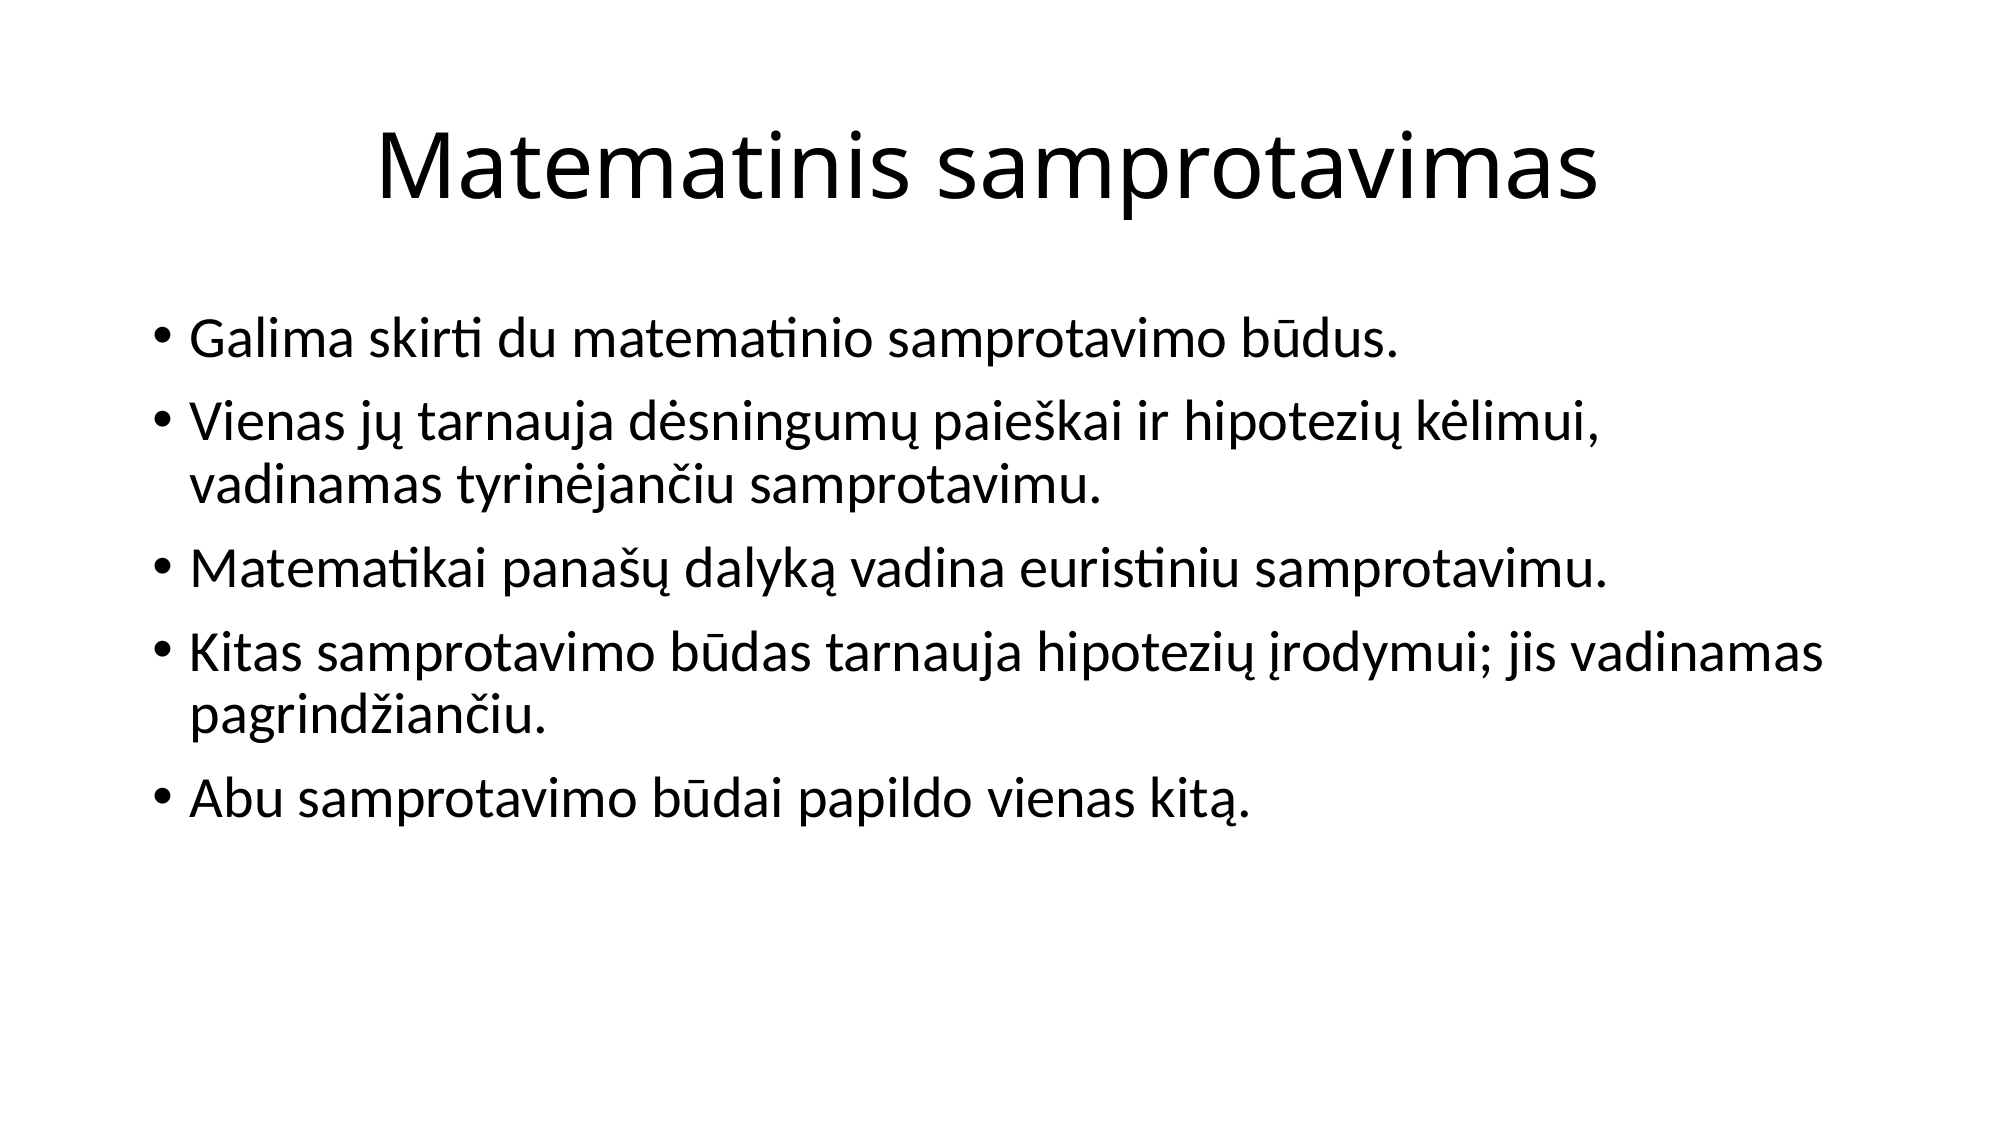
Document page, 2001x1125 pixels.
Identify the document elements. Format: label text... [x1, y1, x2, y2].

list Galima skirti du matematinio samprotavimo būdus. Vienas jų tarnauja dėsningumų paieškai ir hipotezių kėlimui, vadinamas tyrinėjančiu samprotavimu. Matematikai panašų dalyką vadina euristiniu samprotavimu. Kitas samprotavimo būdas tarnauja hipotezių įrodymui; jis vadinamas pagrindžiančiu. Abu samprotavimo būdai papildo vienas kitą. [137, 299, 1863, 1014]
title Matematinis samprotavimas [137, 59, 1863, 278]
